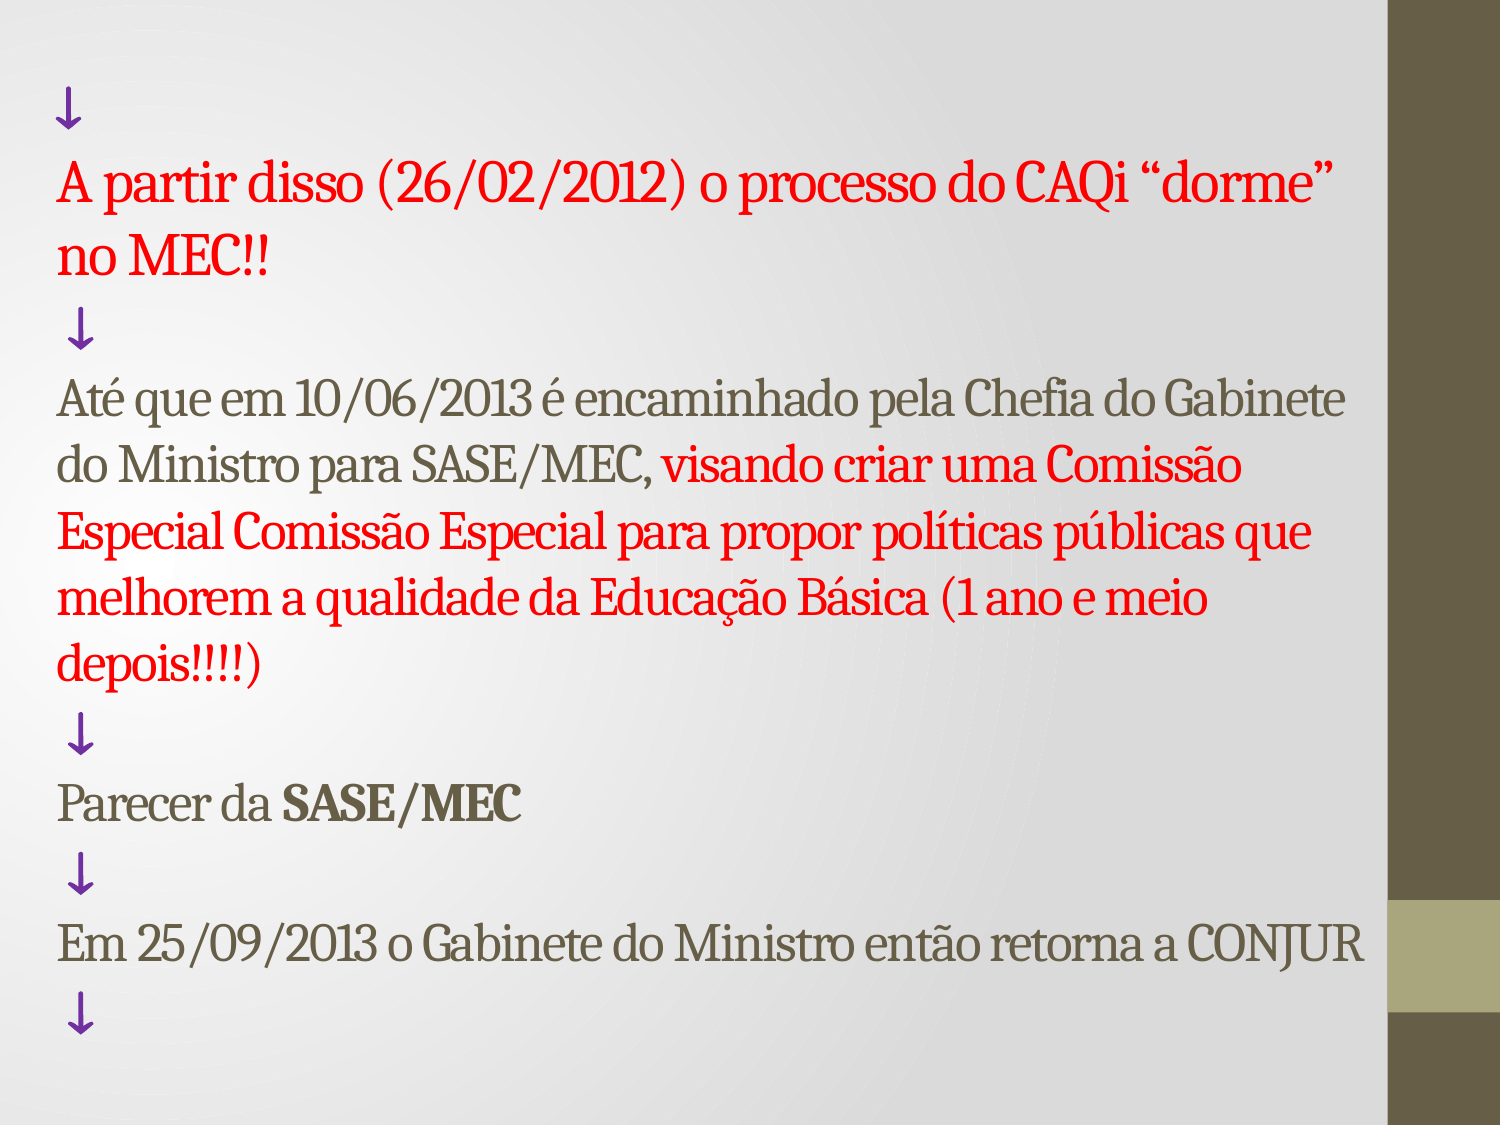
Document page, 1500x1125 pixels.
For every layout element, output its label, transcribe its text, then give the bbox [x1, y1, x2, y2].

title  A partir disso (26/02/2012) o processo do CAQi “dorme” no MEC!!  Até que em 10/06/2013 é encaminhado pela Chefia do Gabinete do Ministro para SASE/MEC, visando criar uma Comissão Especial Comissão Especial para propor políticas públicas que melhorem a qualidade da Educação Básica (1 ano e meio depois!!!!)  Parecer da SASE/MEC  Em 25/09/2013 o Gabinete do Ministro então retorna a CONJUR  [41, 30, 1400, 1083]
